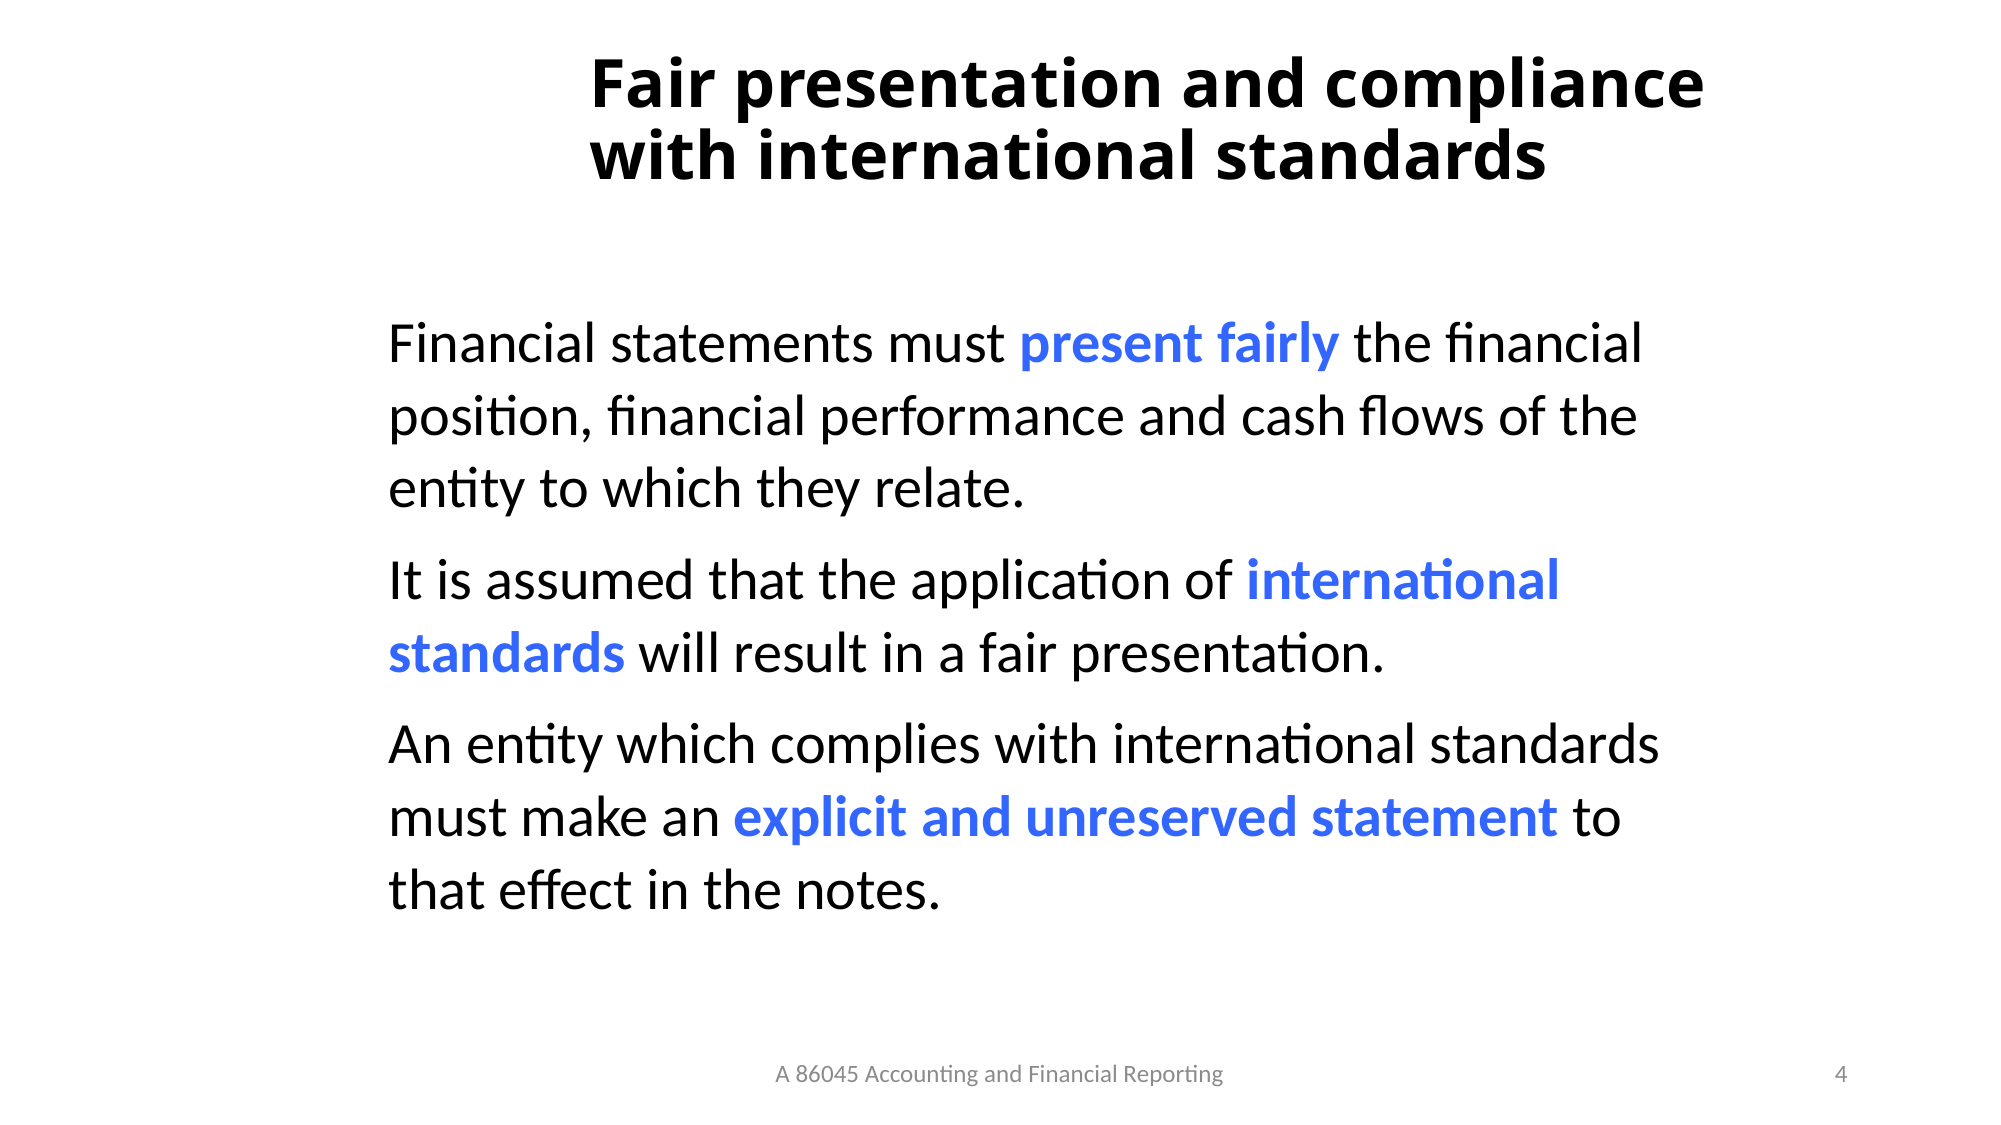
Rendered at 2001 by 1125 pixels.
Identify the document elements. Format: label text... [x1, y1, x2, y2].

list Financial statements must present fairly the financial position, financial performance and cash flows of the entity to which they relate. It is assumed that the application of international standards will result in a fair presentation. An entity which complies with international standards must make an explicit and unreserved statement to that effect in the notes. [373, 293, 1699, 1002]
slide_number 23 [1412, 1042, 1863, 1103]
footer A 86045 Accounting and Financial Reporting [662, 1042, 1338, 1103]
title Fair presentation and compliance with international standards [574, 20, 1739, 224]
